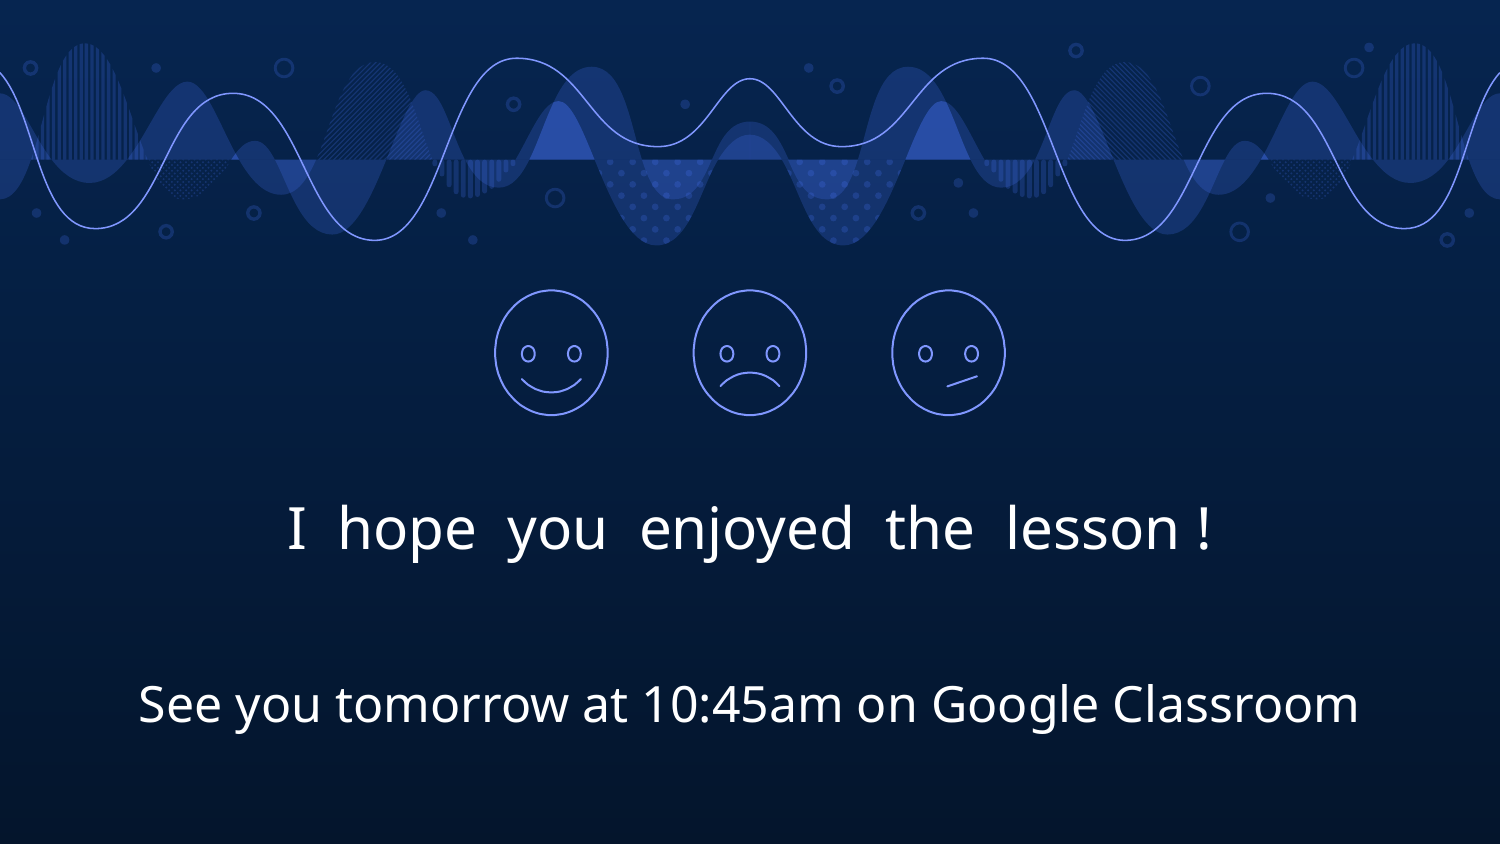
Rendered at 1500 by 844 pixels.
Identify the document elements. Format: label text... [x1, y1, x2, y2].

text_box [494, 290, 1006, 416]
list I hope you enjoyed the lesson ! See you tomorrow at 10:45am on Google Classroom [119, 481, 1381, 559]
